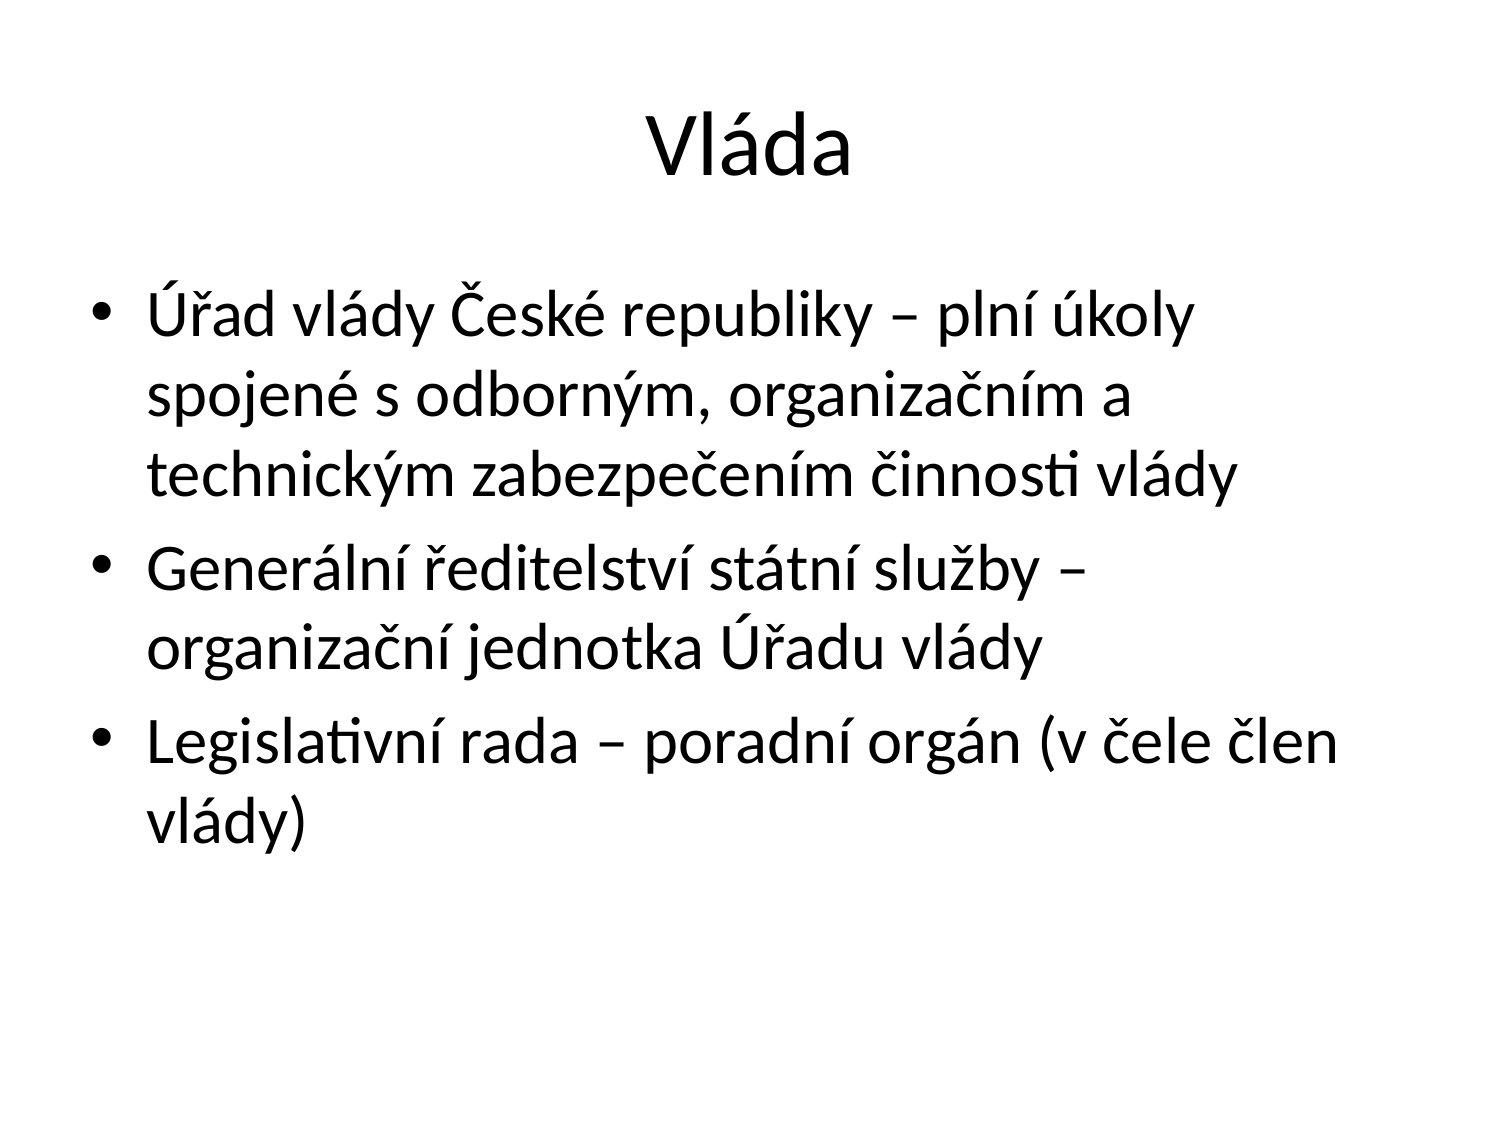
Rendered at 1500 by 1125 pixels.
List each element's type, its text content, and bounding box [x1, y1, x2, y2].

title Vláda [75, 45, 1425, 233]
list Úřad vlády České republiky – plní úkoly spojené s odborným, organizačním a technickým zabezpečením činnosti vlády Generální ředitelství státní služby – organizační jednotka Úřadu vlády Legislativní rada – poradní orgán (v čele člen vlády) [75, 262, 1425, 1005]
